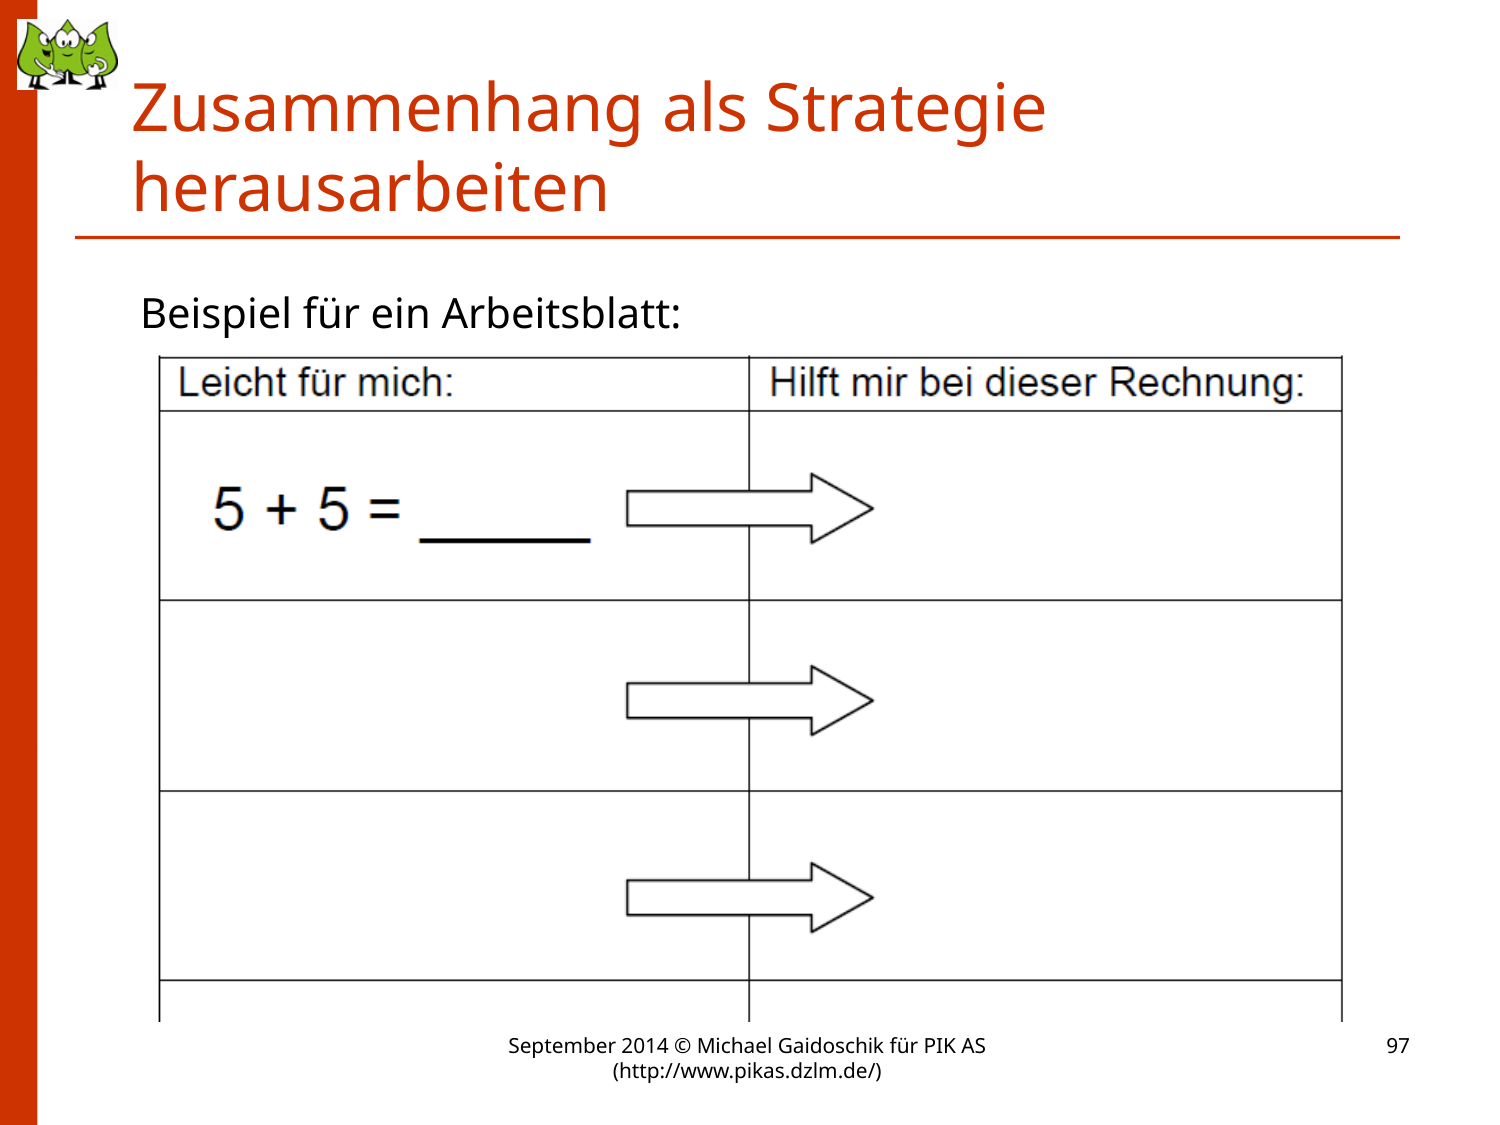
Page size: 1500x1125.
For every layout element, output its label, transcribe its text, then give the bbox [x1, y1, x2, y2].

footer September 2014 © Michael Gaidoschik für PIK AS (http://www.pikas.dzlm.de/) [430, 1031, 1070, 1101]
text_box Zusammenhang als Strategie herausarbeiten [82, 57, 1395, 233]
slide_number 97 [1074, 1024, 1426, 1101]
picture [123, 325, 1379, 1022]
picture [17, 19, 118, 90]
text_box Beispiel für ein Arbeitsblatt: [125, 278, 697, 324]
